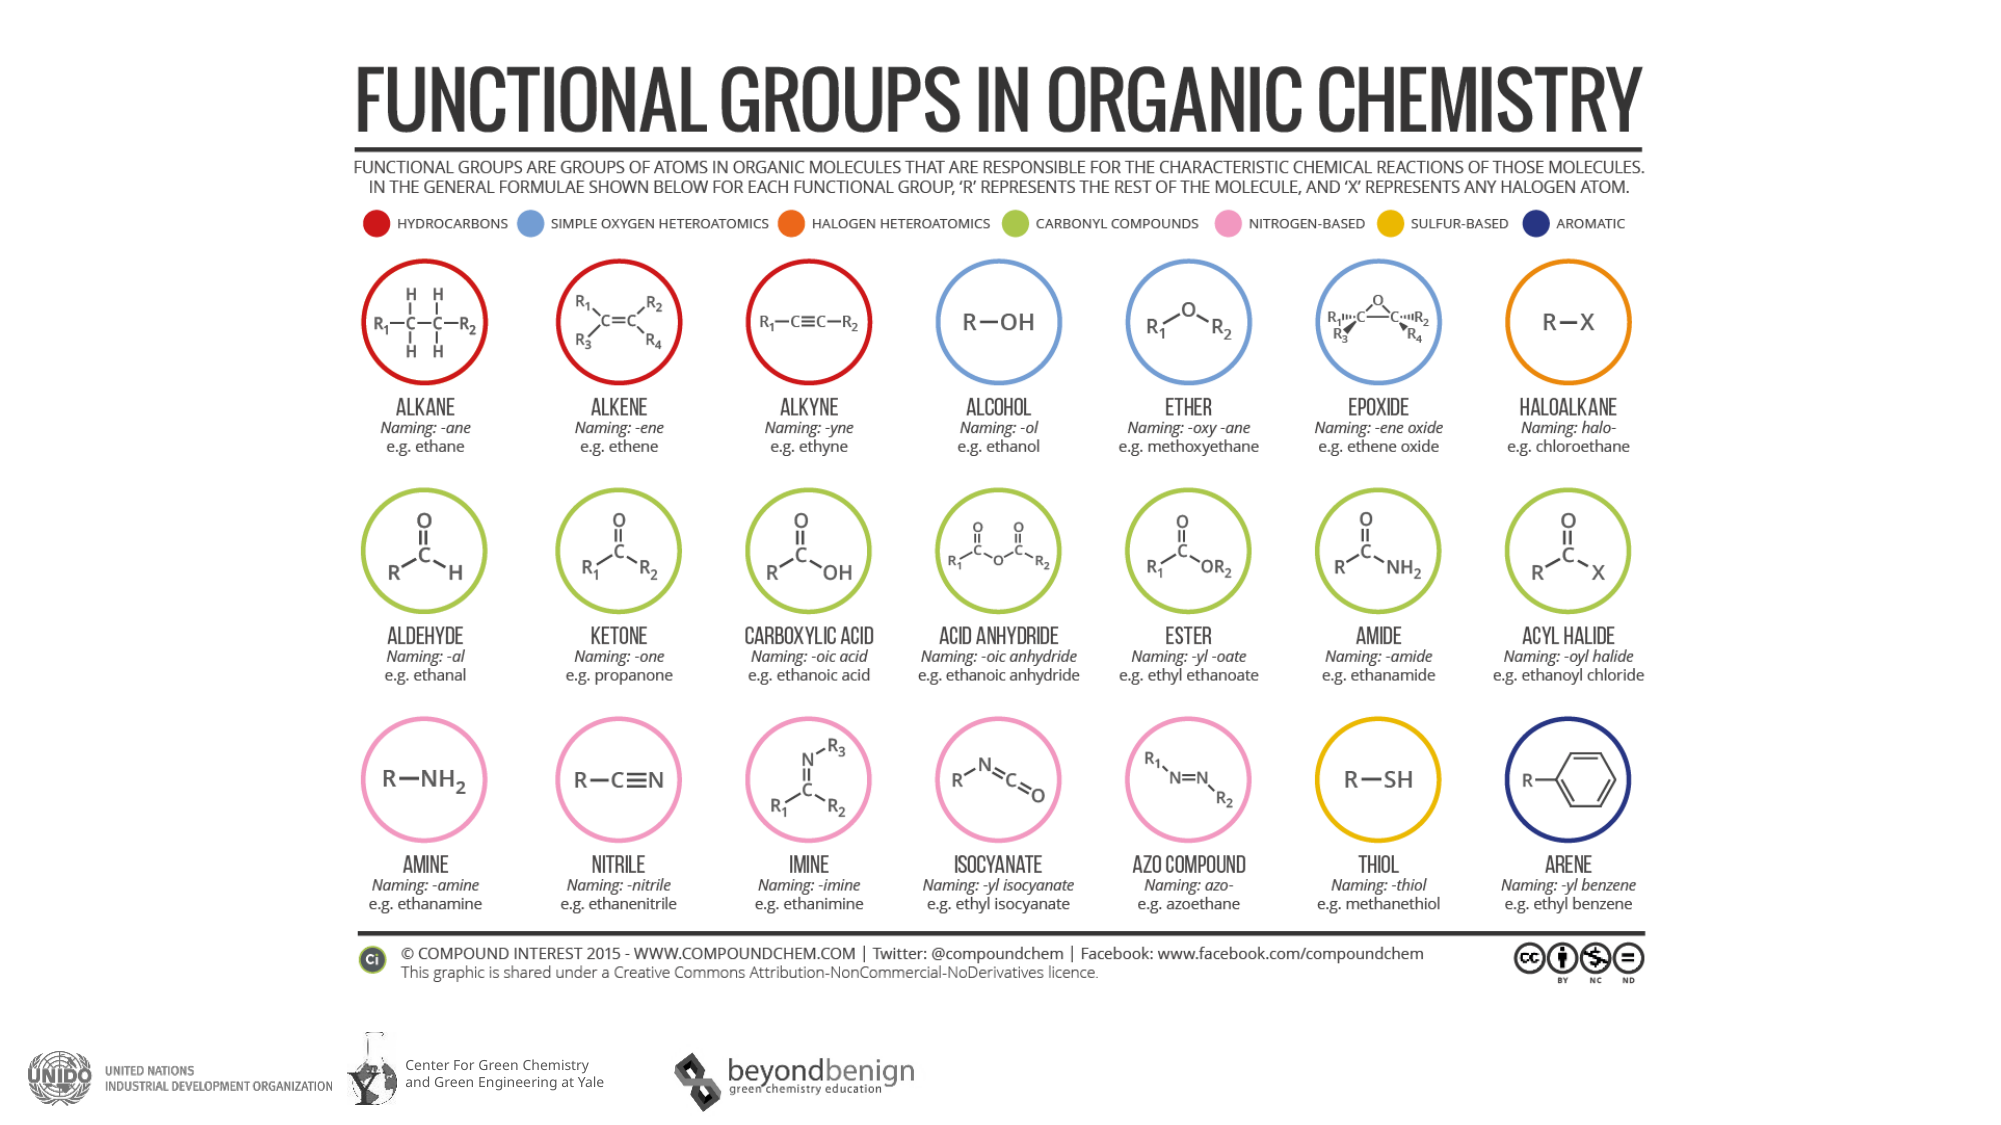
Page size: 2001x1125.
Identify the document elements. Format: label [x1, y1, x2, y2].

picture [311, 35, 1686, 1007]
